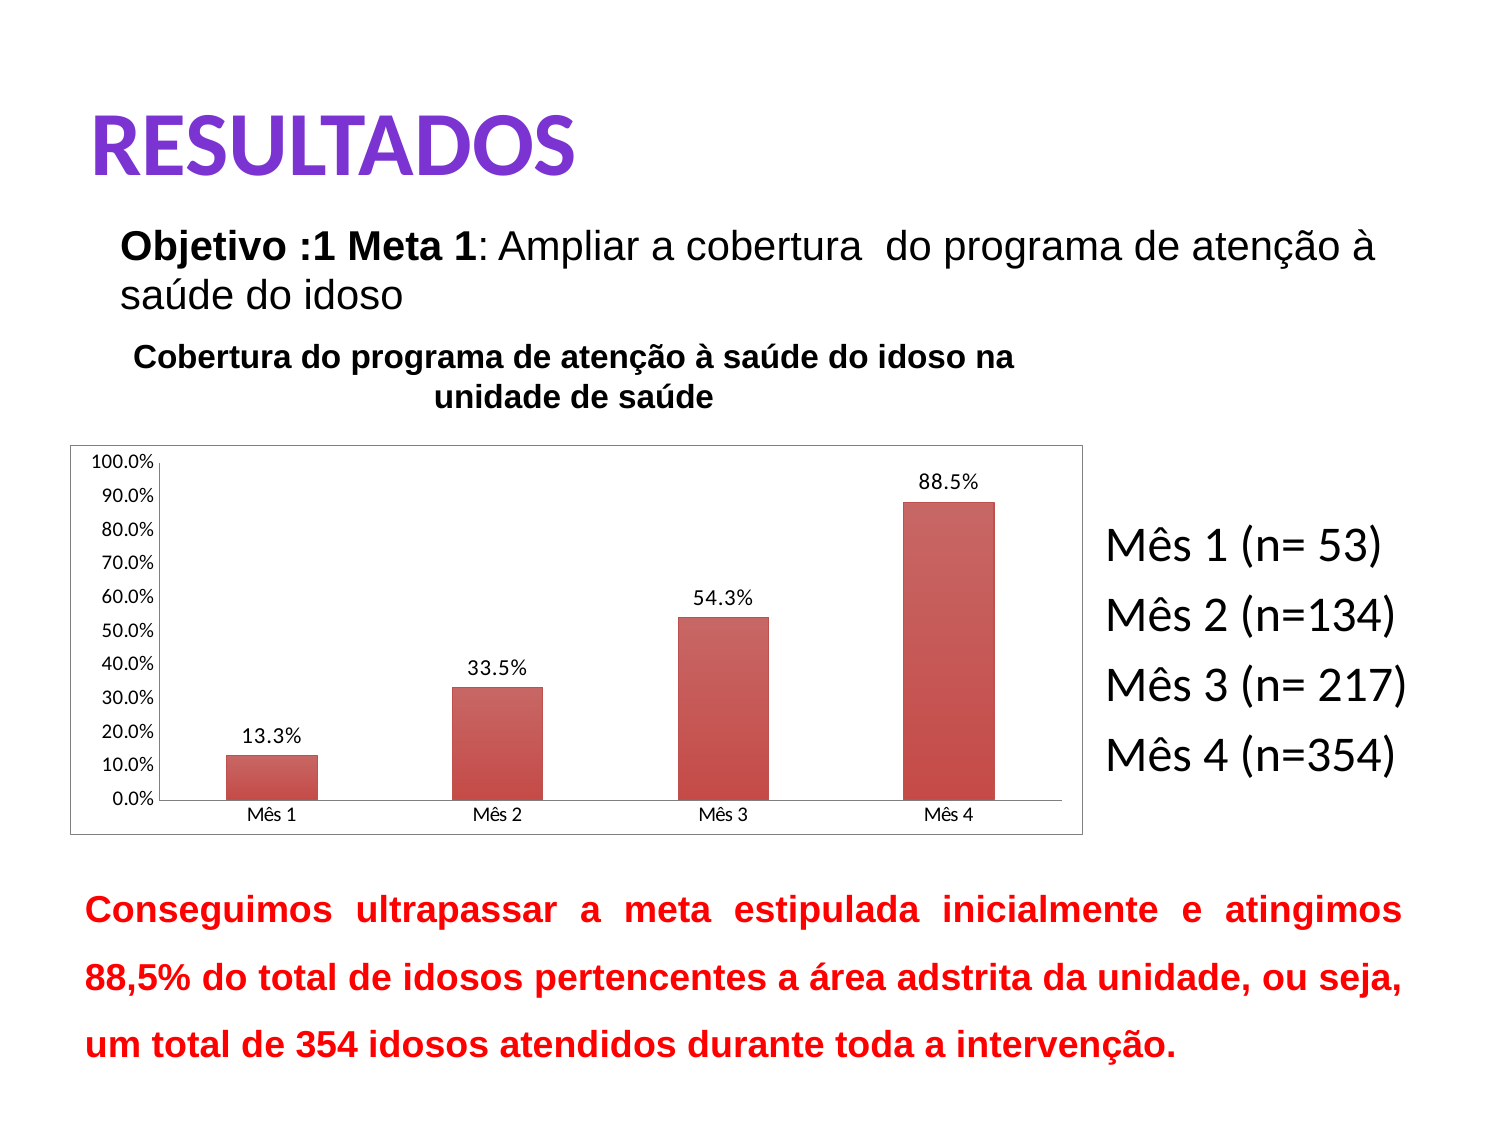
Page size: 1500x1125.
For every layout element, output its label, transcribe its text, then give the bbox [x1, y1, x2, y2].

title RESULTADOS [75, 45, 1425, 233]
chart [70, 445, 1083, 835]
text_box Objetivo :1 Meta 1: Ampliar a cobertura do programa de atenção à saúde do idoso [105, 210, 1407, 371]
text_box Cobertura do programa de atenção à saúde do idoso na unidade de saúde [70, 328, 1079, 444]
list Mês 1 (n= 53) Mês 2 (n=134) Mês 3 (n= 217) Mês 4 (n=354) [1089, 503, 1500, 933]
text_box Conseguimos ultrapassar a meta estipulada inicialmente e atingimos 88,5% do total de idosos pertencentes a área adstrita da unidade, ou seja, um total de 354 idosos atendidos durante toda a intervenção. [70, 855, 1418, 1118]
